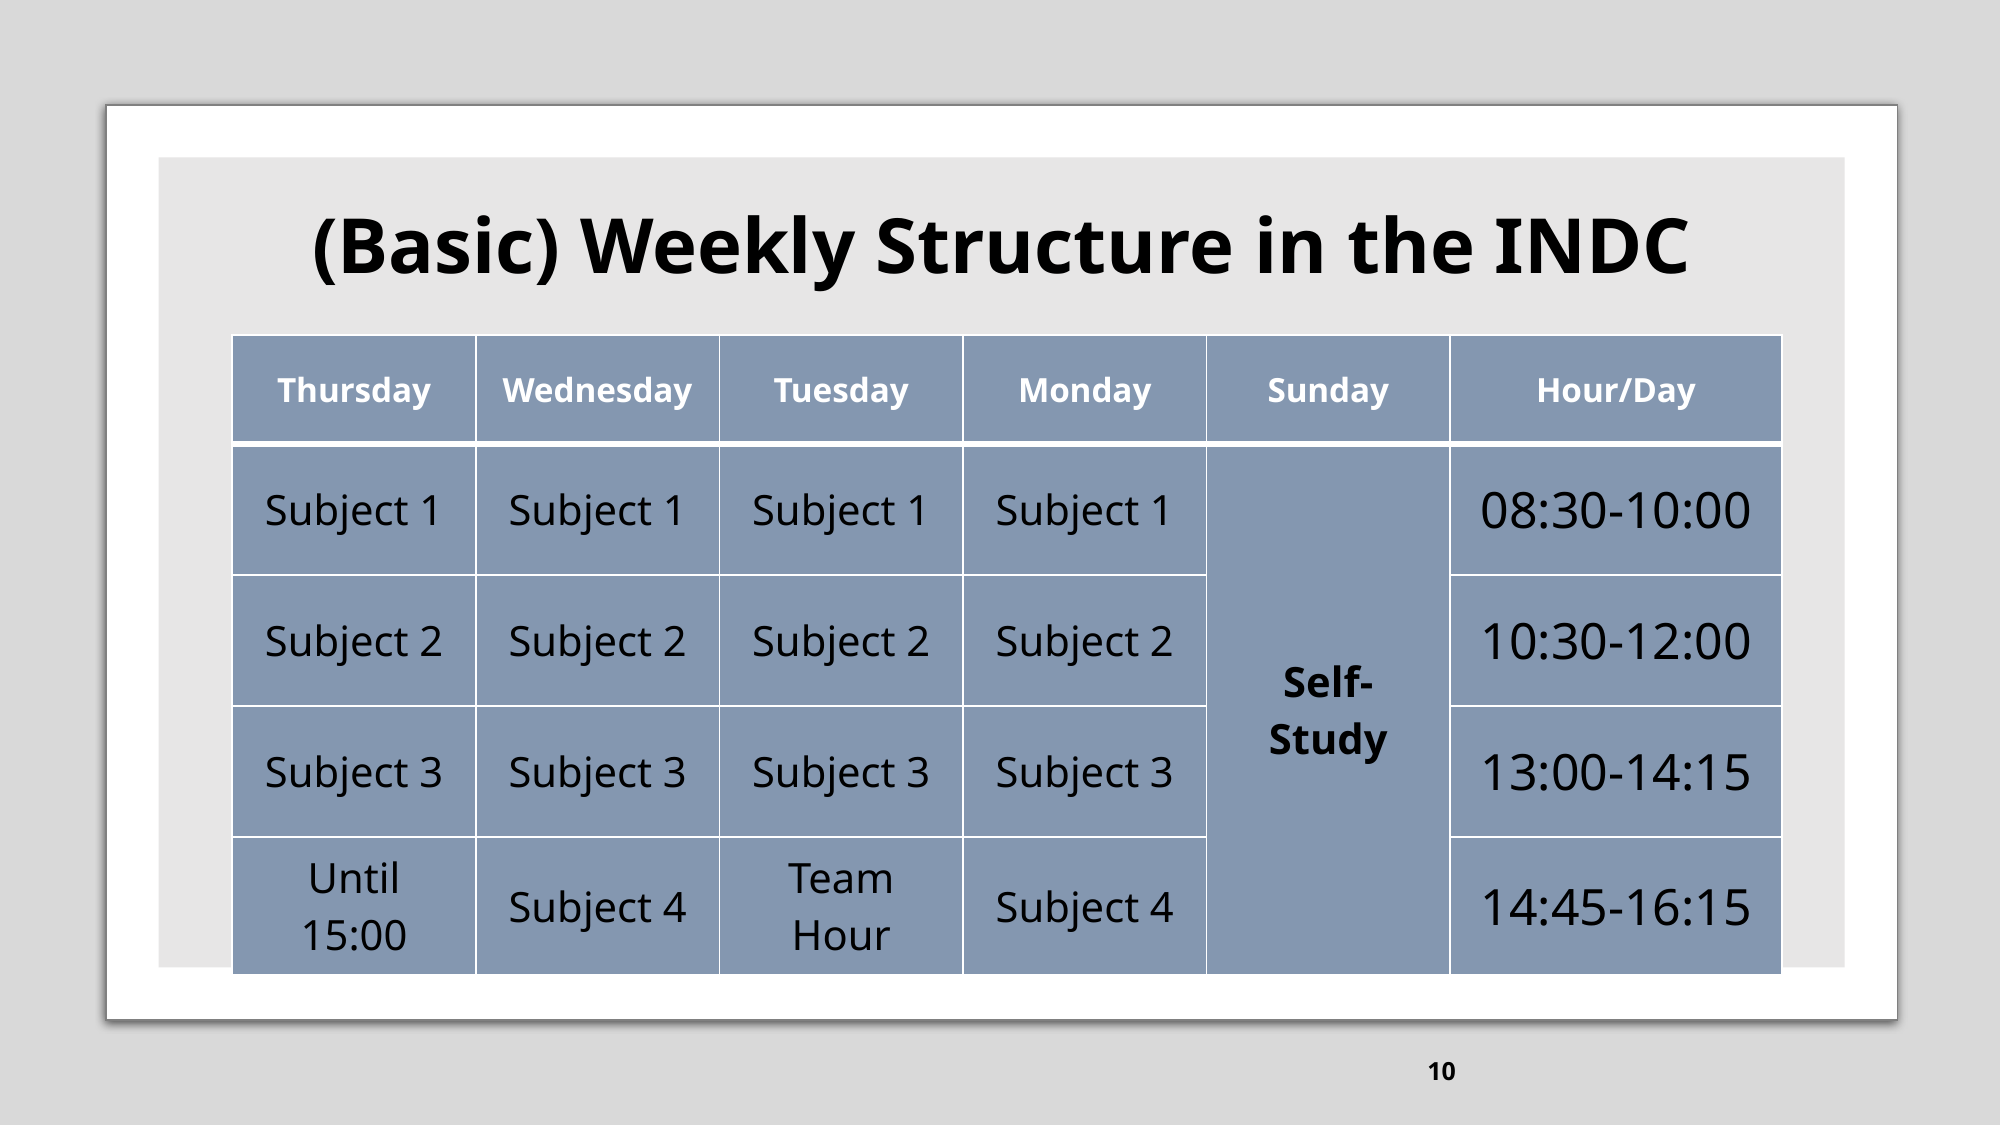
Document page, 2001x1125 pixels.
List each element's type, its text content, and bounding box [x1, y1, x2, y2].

table_cell Subject 1 [964, 447, 1206, 574]
text_box [0, 0, 2000, 1125]
table_cell Subject 3 [477, 707, 719, 836]
table_cell 08:30-10:00 [1451, 447, 1781, 574]
table_cell 10:30-12:00 [1451, 576, 1781, 705]
table_cell Subject 4 [477, 838, 719, 974]
table_cell Subject 4 [964, 838, 1206, 974]
table_header Monday [964, 336, 1206, 441]
table_cell 14:45-16:15 [1451, 838, 1781, 974]
table_cell Subject 2 [964, 576, 1206, 705]
table_header Tuesday [720, 336, 962, 441]
table_cell Team Hour [720, 838, 962, 974]
table_header Wednesday [477, 336, 719, 441]
text_box [105, 104, 1898, 1021]
table_cell Subject 3 [964, 707, 1206, 836]
slide_number 10 [1412, 1042, 1863, 1103]
table_cell 13:00-14:15 [1451, 707, 1781, 836]
table_cell Subject 2 [477, 576, 719, 705]
table_header Sunday [1207, 336, 1449, 441]
title (Basic) Weekly Structure in the INDC [211, 172, 1793, 327]
table_header Hour/Day [1451, 336, 1781, 441]
table_header Thursday [233, 336, 475, 441]
text_box [158, 156, 1846, 968]
table_cell Until 15:00 [233, 838, 475, 974]
table_cell Subject 2 [720, 576, 962, 705]
table_cell Subject 1 [720, 447, 962, 574]
table_cell Self-Study [1207, 447, 1449, 974]
table_cell Subject 1 [233, 447, 475, 574]
table_cell Subject 3 [233, 707, 475, 836]
table_cell Subject 2 [233, 576, 475, 705]
table_cell Subject 1 [477, 447, 719, 574]
table_cell Subject 3 [720, 707, 962, 836]
